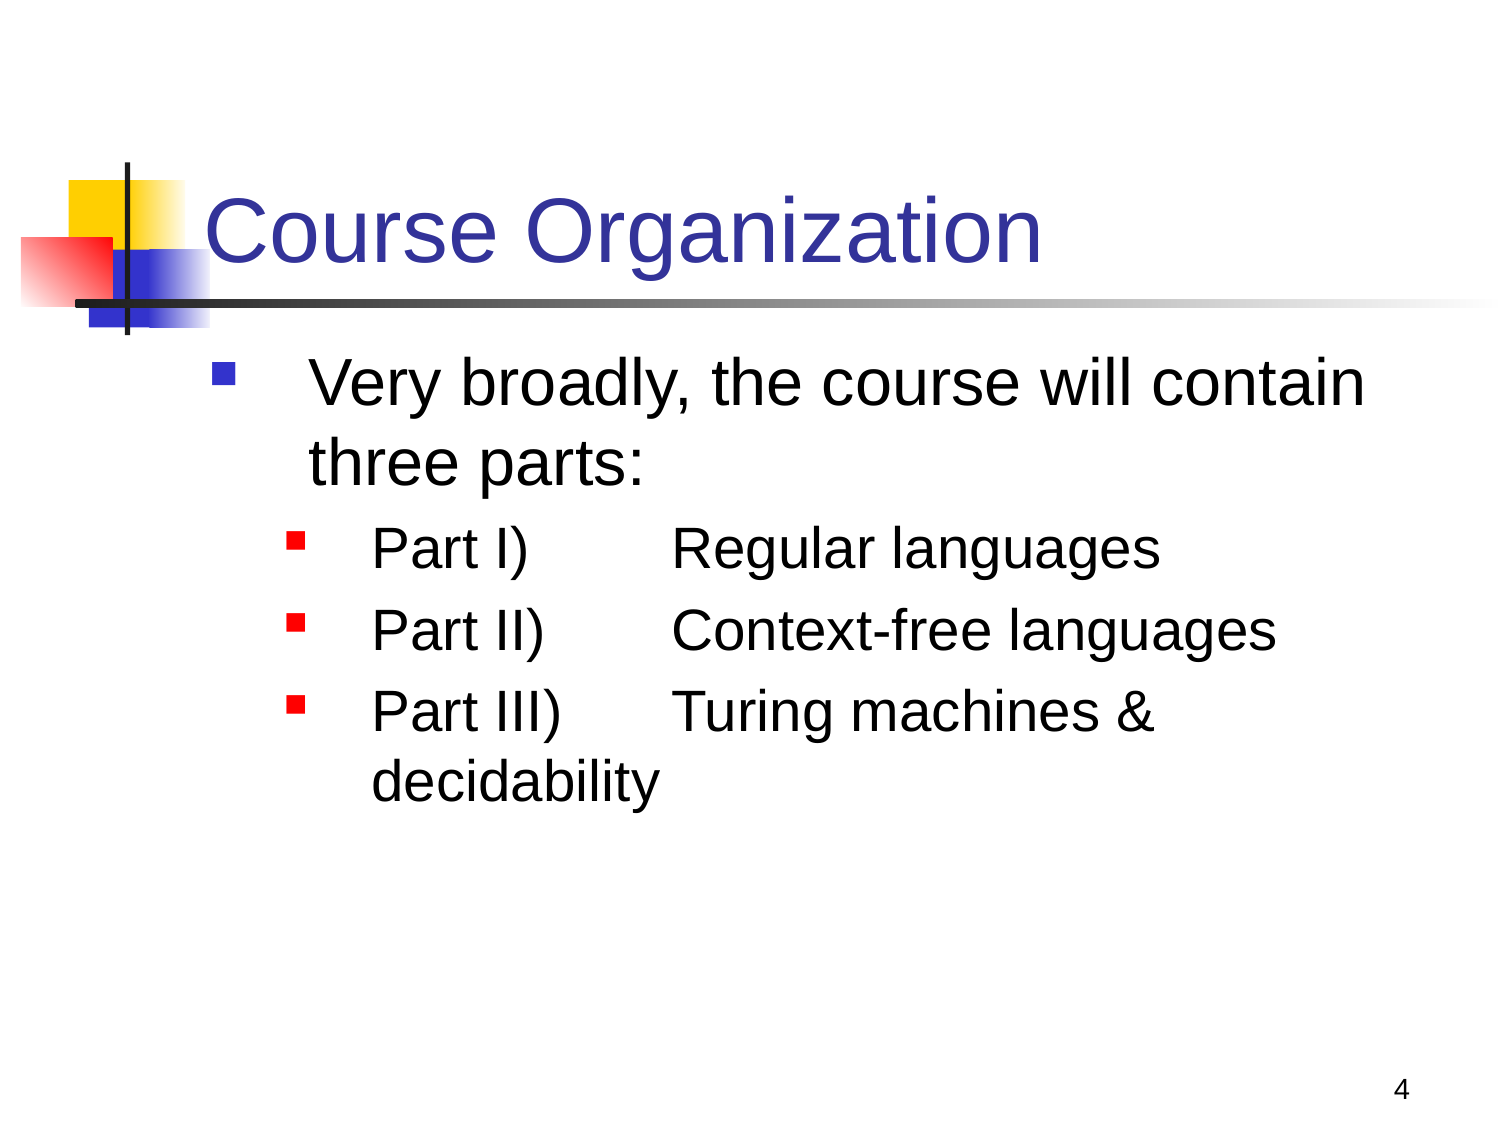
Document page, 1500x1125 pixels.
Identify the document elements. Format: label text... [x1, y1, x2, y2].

title Course Organization [188, 101, 1468, 289]
slide_number 4 [1112, 1037, 1426, 1113]
list Very broadly, the course will contain three parts: Part I) Regular languages Part II) Context-free languages Part III) Turing machines & decidability [193, 331, 1469, 1006]
